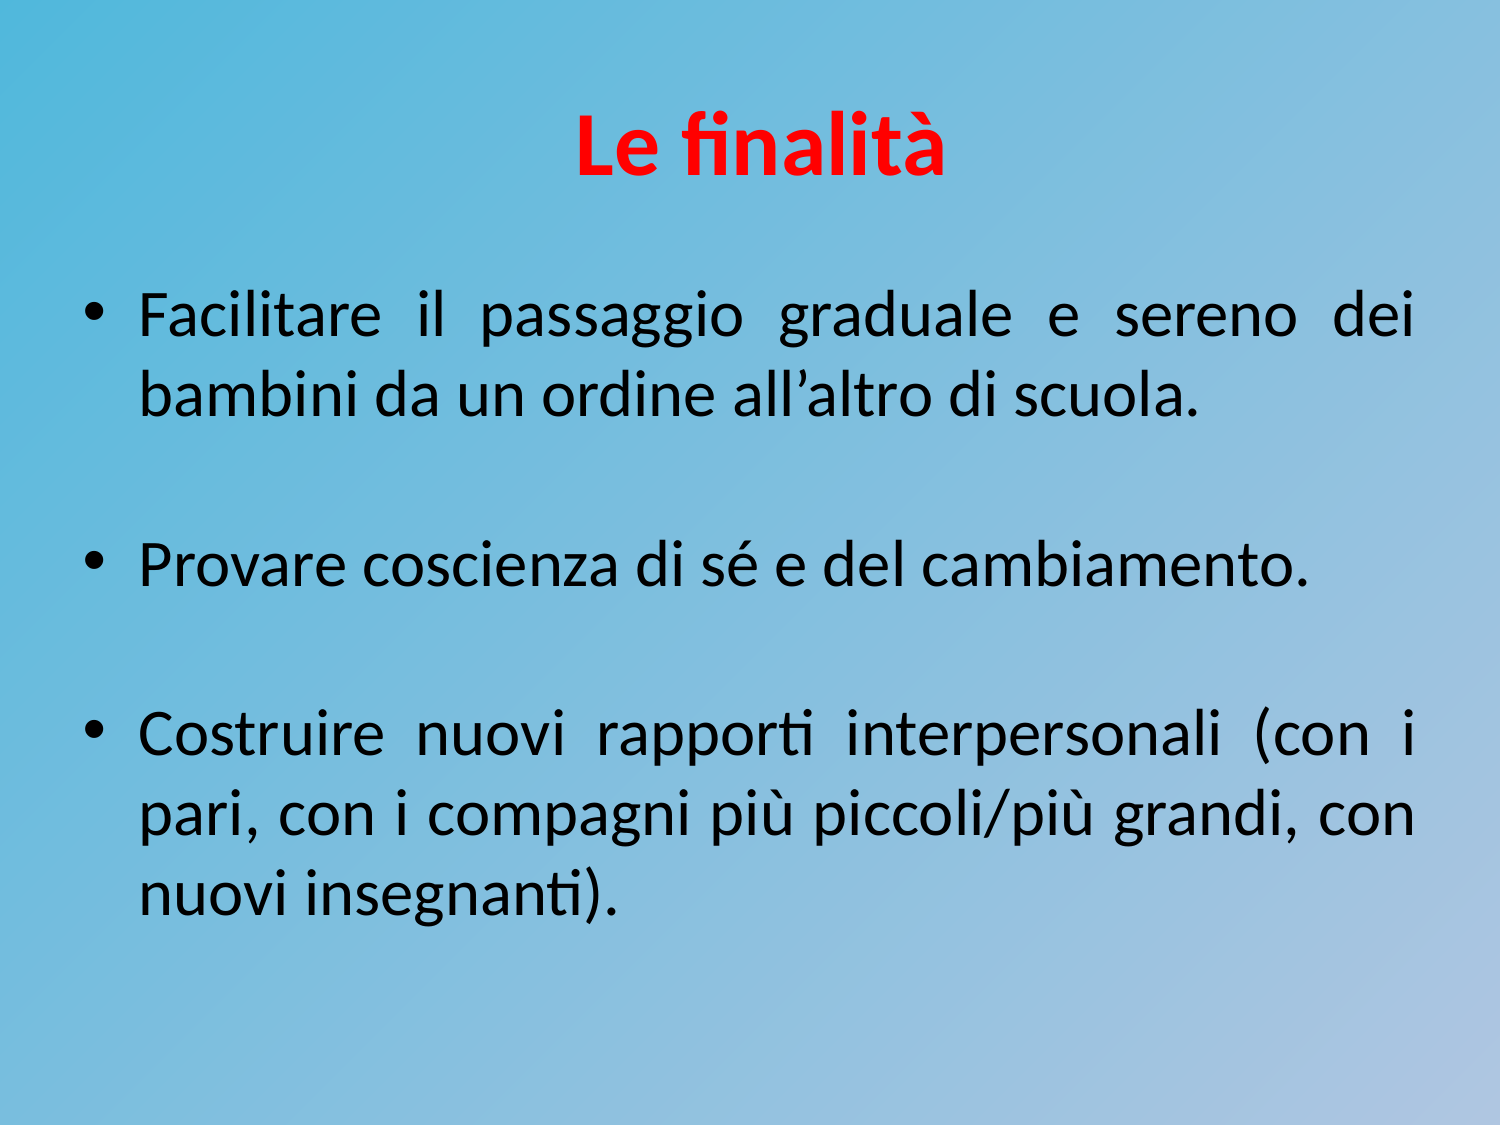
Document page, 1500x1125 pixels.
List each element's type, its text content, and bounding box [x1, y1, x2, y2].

title Le finalità [74, 44, 1426, 234]
list Facilitare il passaggio graduale e sereno dei bambini da un ordine all’altro di scuola. Provare coscienza di sé e del cambiamento. Costruire nuovi rapporti interpersonali (con i pari, con i compagni più piccoli/più grandi, con nuovi insegnanti). [74, 261, 1426, 1006]
